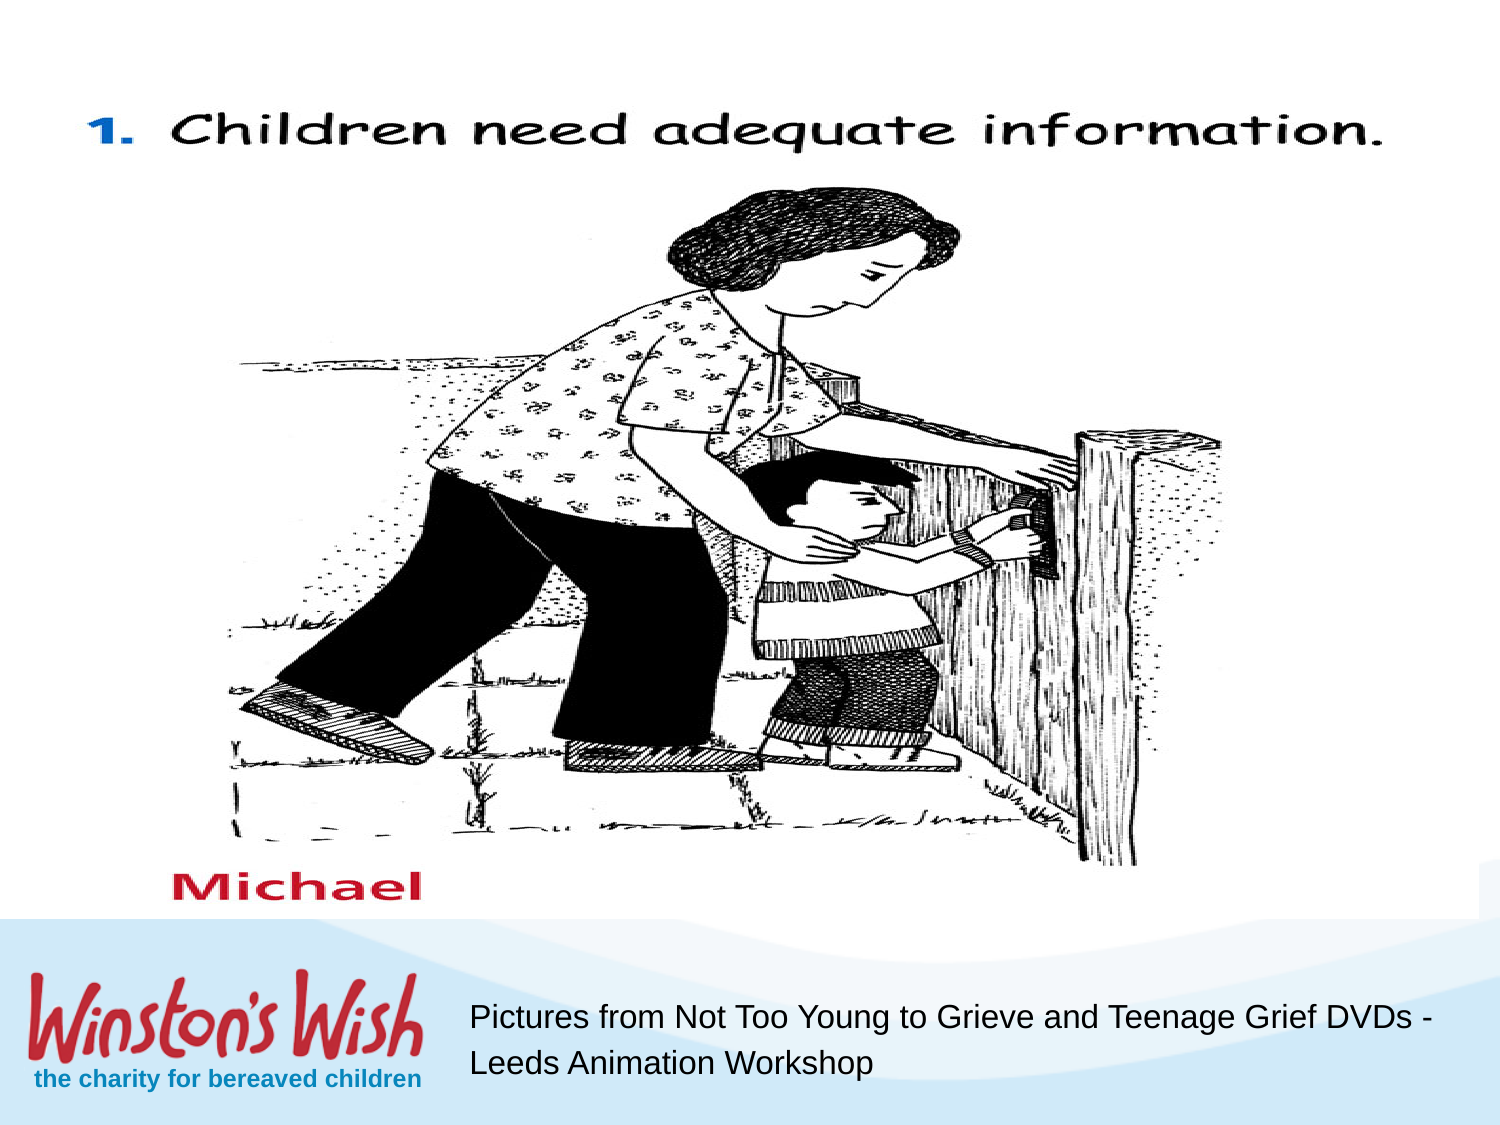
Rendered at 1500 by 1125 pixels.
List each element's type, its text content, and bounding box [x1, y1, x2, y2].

picture [0, 74, 1500, 1125]
text_box Pictures from Not Too Young to Grieve and Teenage Grief DVDs - Leeds Animation Workshop [454, 987, 1500, 1089]
